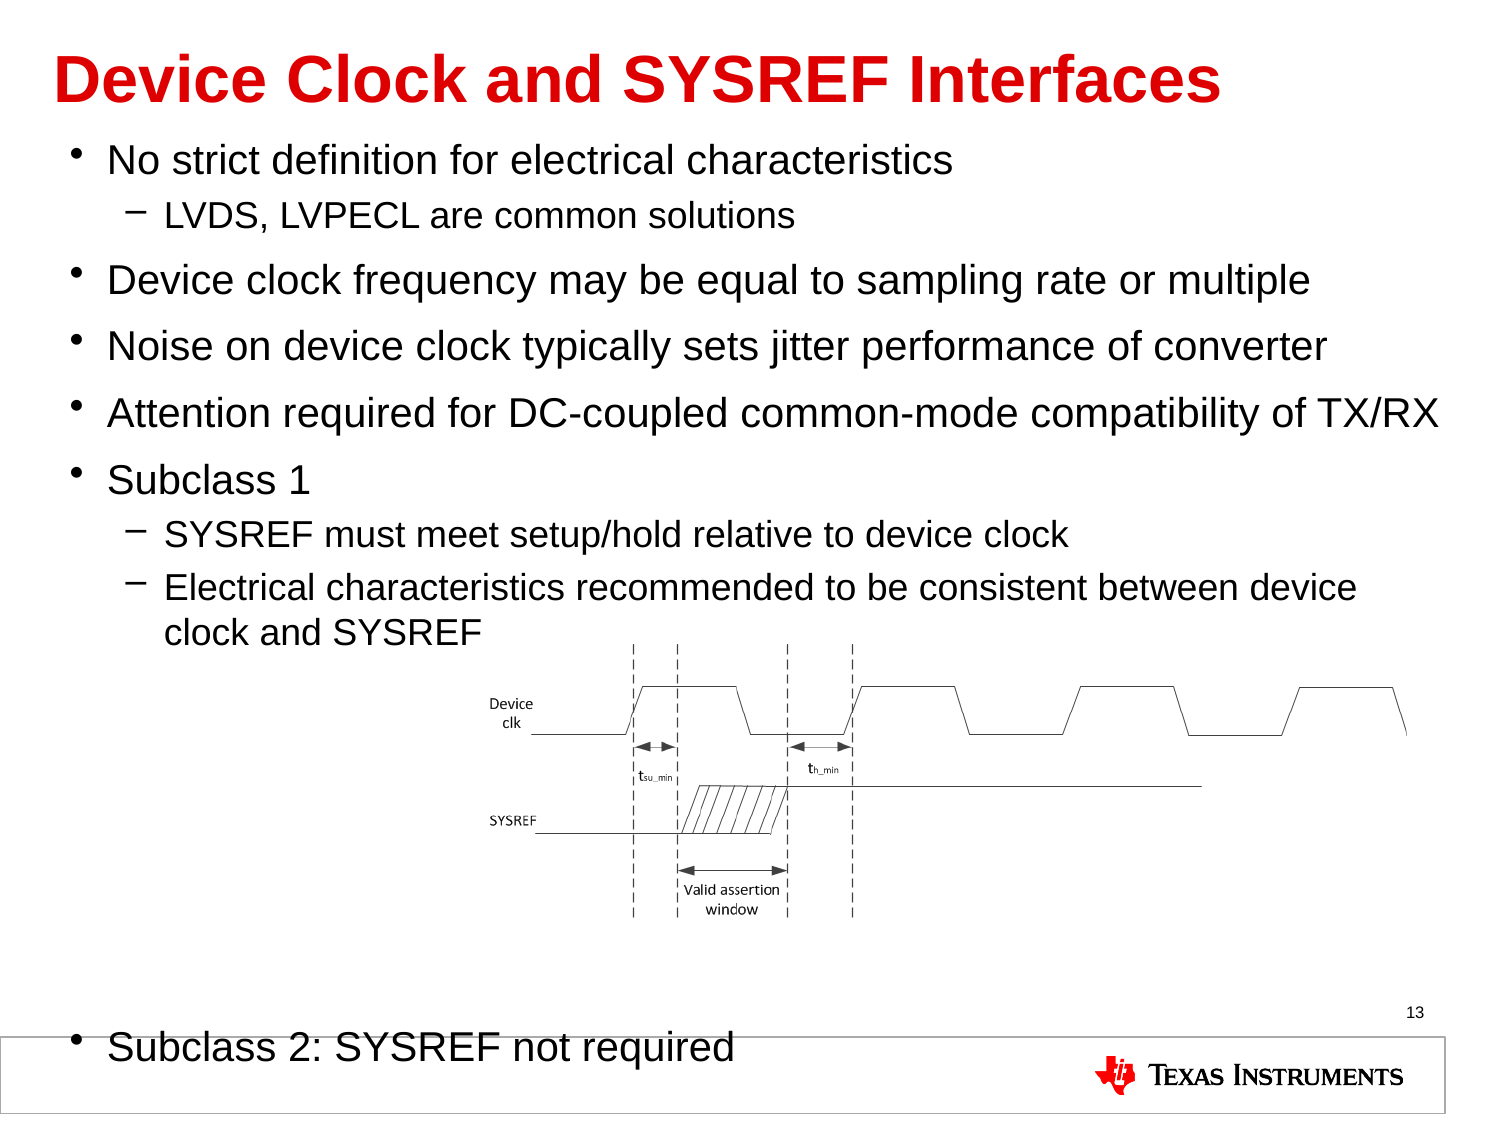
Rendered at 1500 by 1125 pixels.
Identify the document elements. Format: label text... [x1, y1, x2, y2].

title Device Clock and SYSREF Interfaces [37, 15, 1426, 150]
picture [1095, 1056, 1403, 1095]
slide_number 13 [1089, 993, 1440, 1029]
list No strict definition for electrical characteristics LVDS, LVPECL are common solutions Device clock frequency may be equal to sampling rate or multiple Noise on device clock typically sets jitter performance of converter Attention required for DC-coupled common-mode compatibility of TX/RX Subclass 1 SYSREF must meet setup/hold relative to device clock Electrical characteristics recommended to be consistent between device clock and SYSREF Subclass 2: SYSREF not required [54, 125, 1462, 814]
picture [489, 642, 1407, 922]
